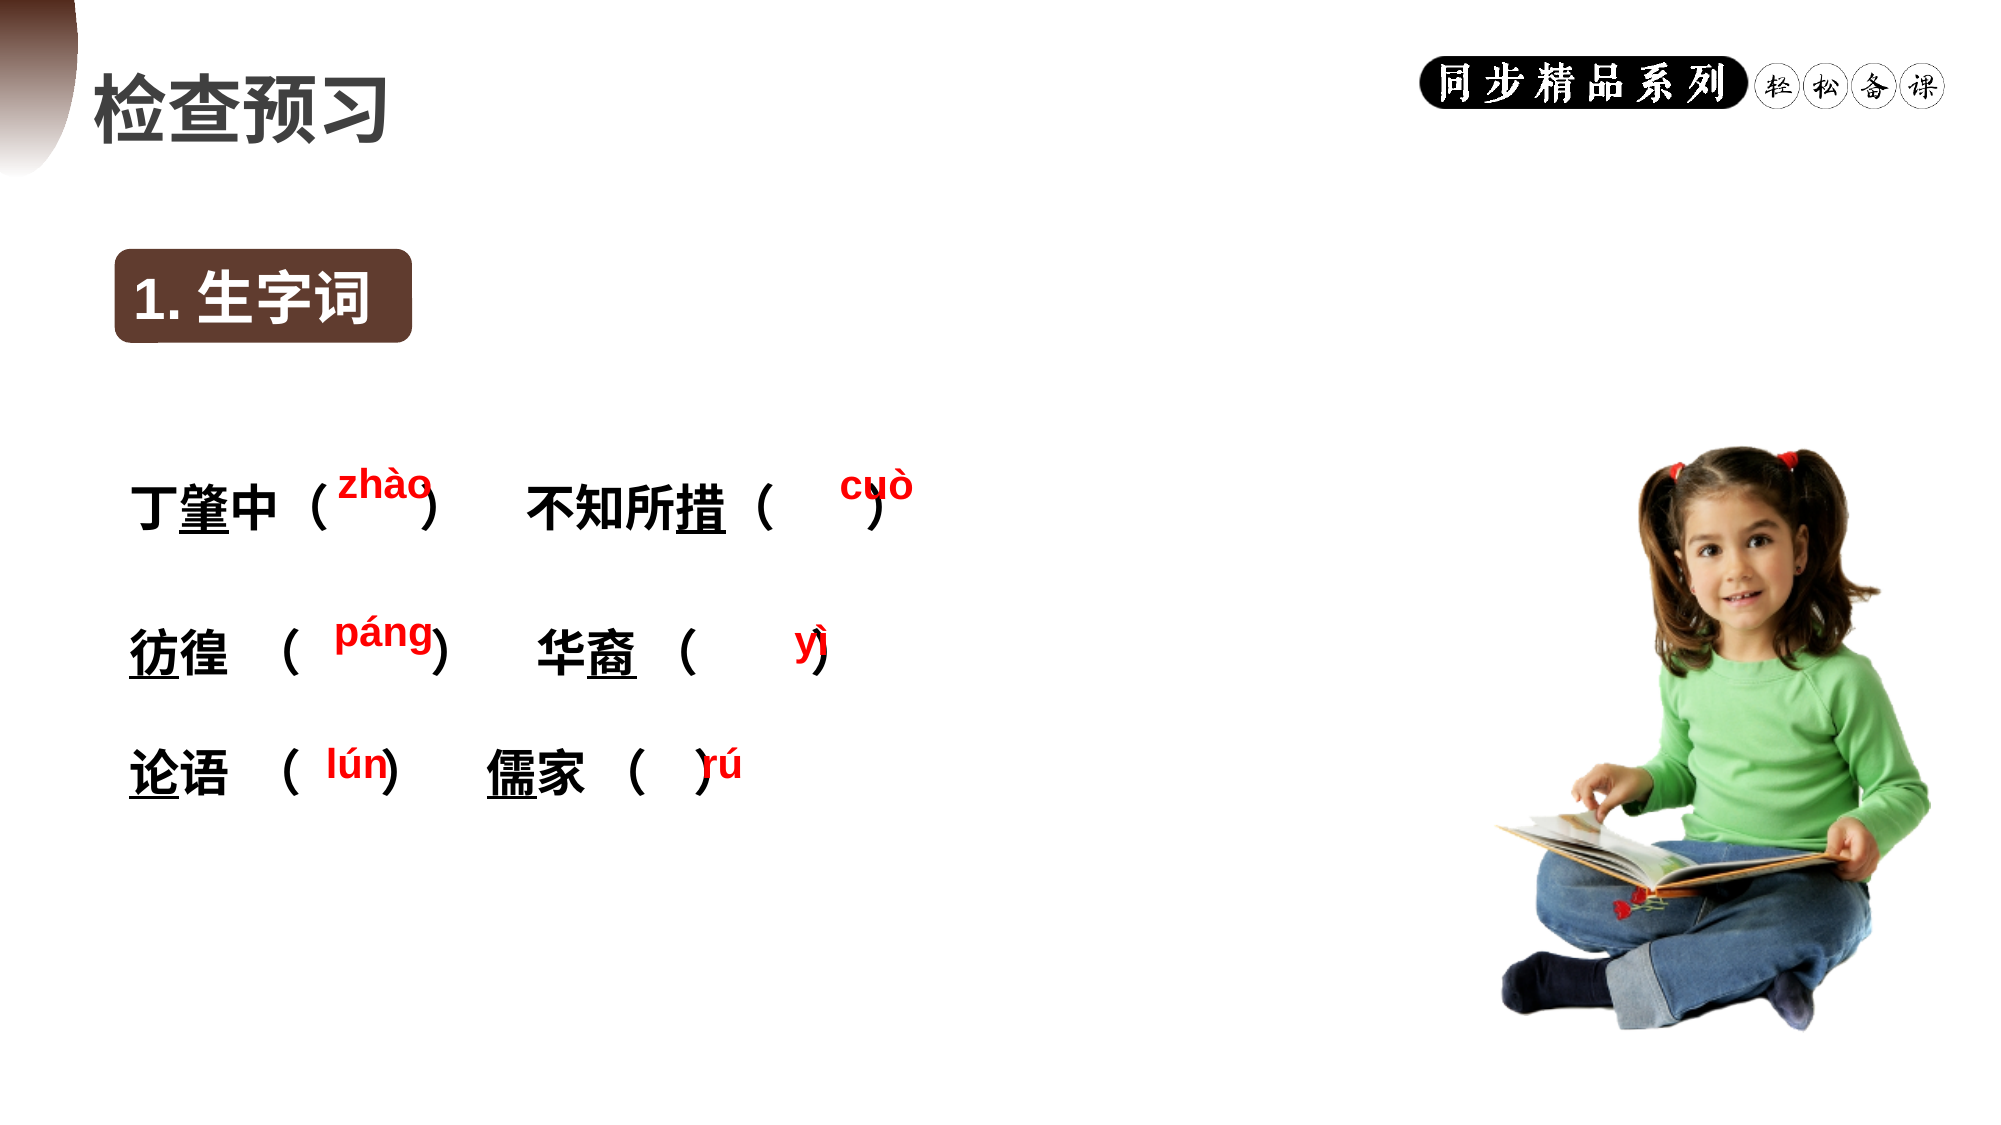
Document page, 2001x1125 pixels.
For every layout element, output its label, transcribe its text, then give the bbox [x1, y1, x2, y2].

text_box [0, 0, 581, 177]
text_box rú [686, 704, 850, 795]
picture [1493, 445, 1931, 1033]
text_box cuò [824, 471, 929, 512]
text_box zhào [311, 449, 537, 515]
text_box yì [779, 581, 937, 672]
text_box lún [311, 704, 537, 795]
picture [1401, 34, 1965, 136]
text_box 丁肇中（ ） 不知所措（ ） 彷徨 （ ） 华裔 （ ） 论语 （ ） 儒家 （ ） [114, 409, 1553, 809]
text_box 1.生字词 [114, 248, 413, 343]
text_box pánɡ [319, 597, 507, 663]
